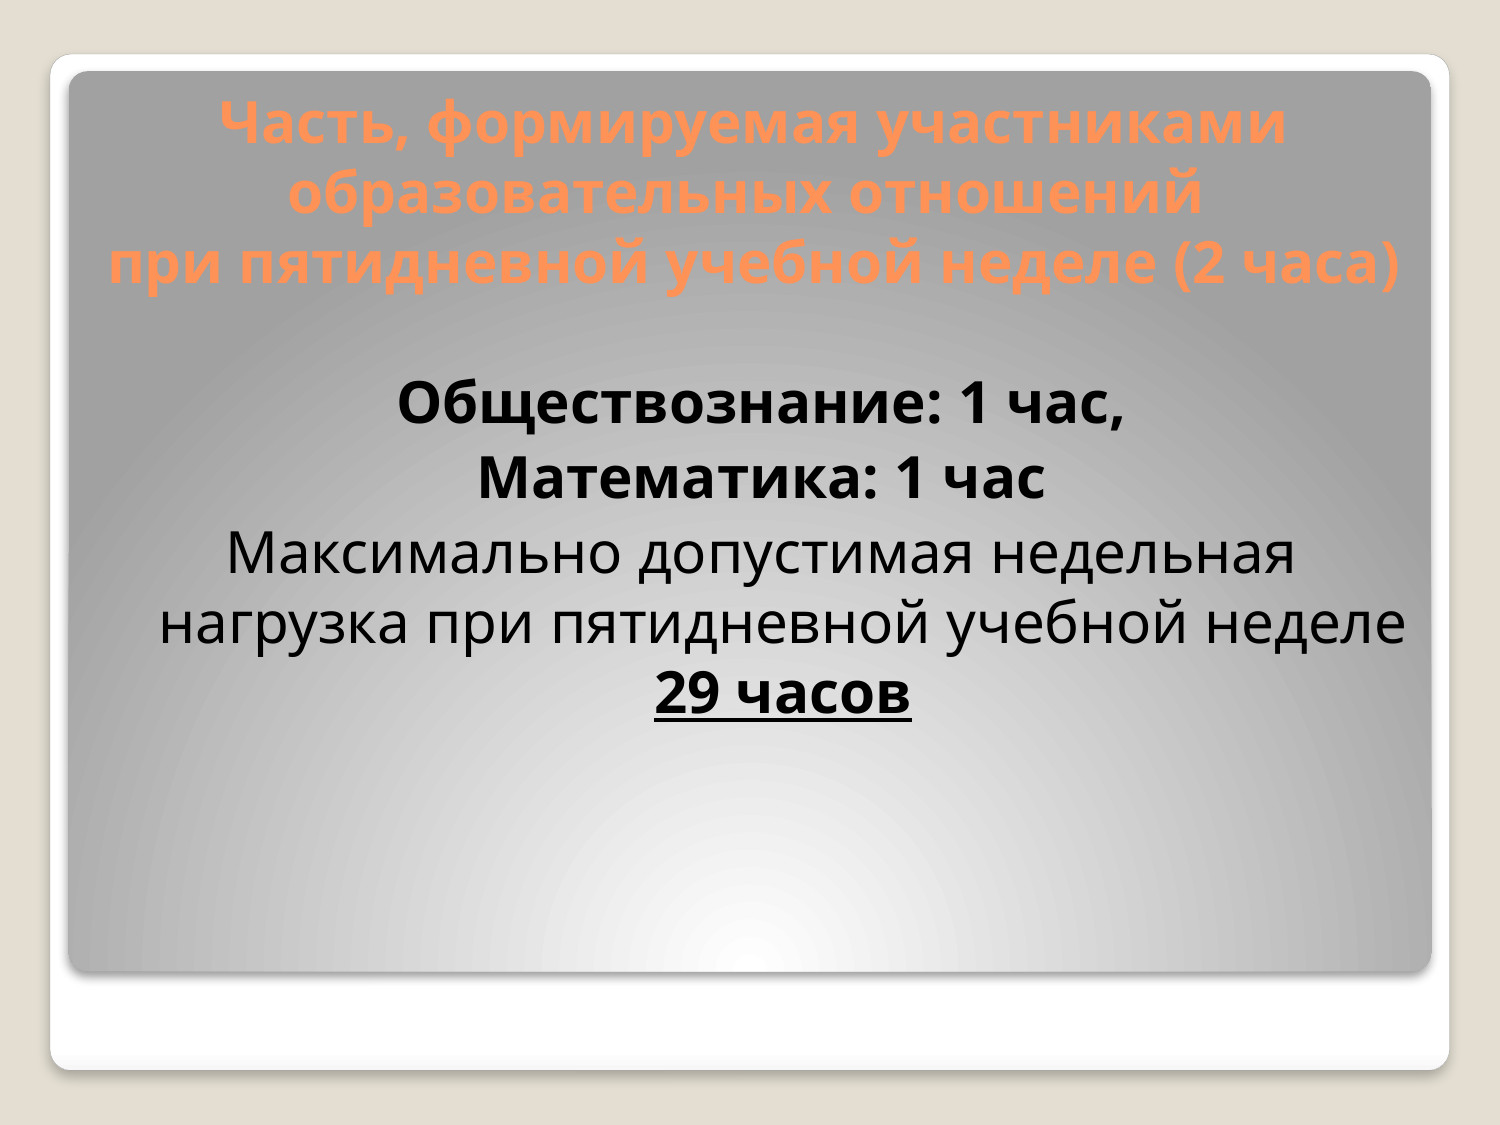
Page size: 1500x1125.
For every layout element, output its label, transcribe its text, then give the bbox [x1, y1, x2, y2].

title Часть, формируемая участниками образовательных отношений при пятидневной учебной неделе (2 часа) [82, 42, 1425, 303]
list Обществознание: 1 час, Математика: 1 час Максимально допустимая недельная нагрузка при пятидневной учебной неделе 29 часов [82, 349, 1425, 1047]
